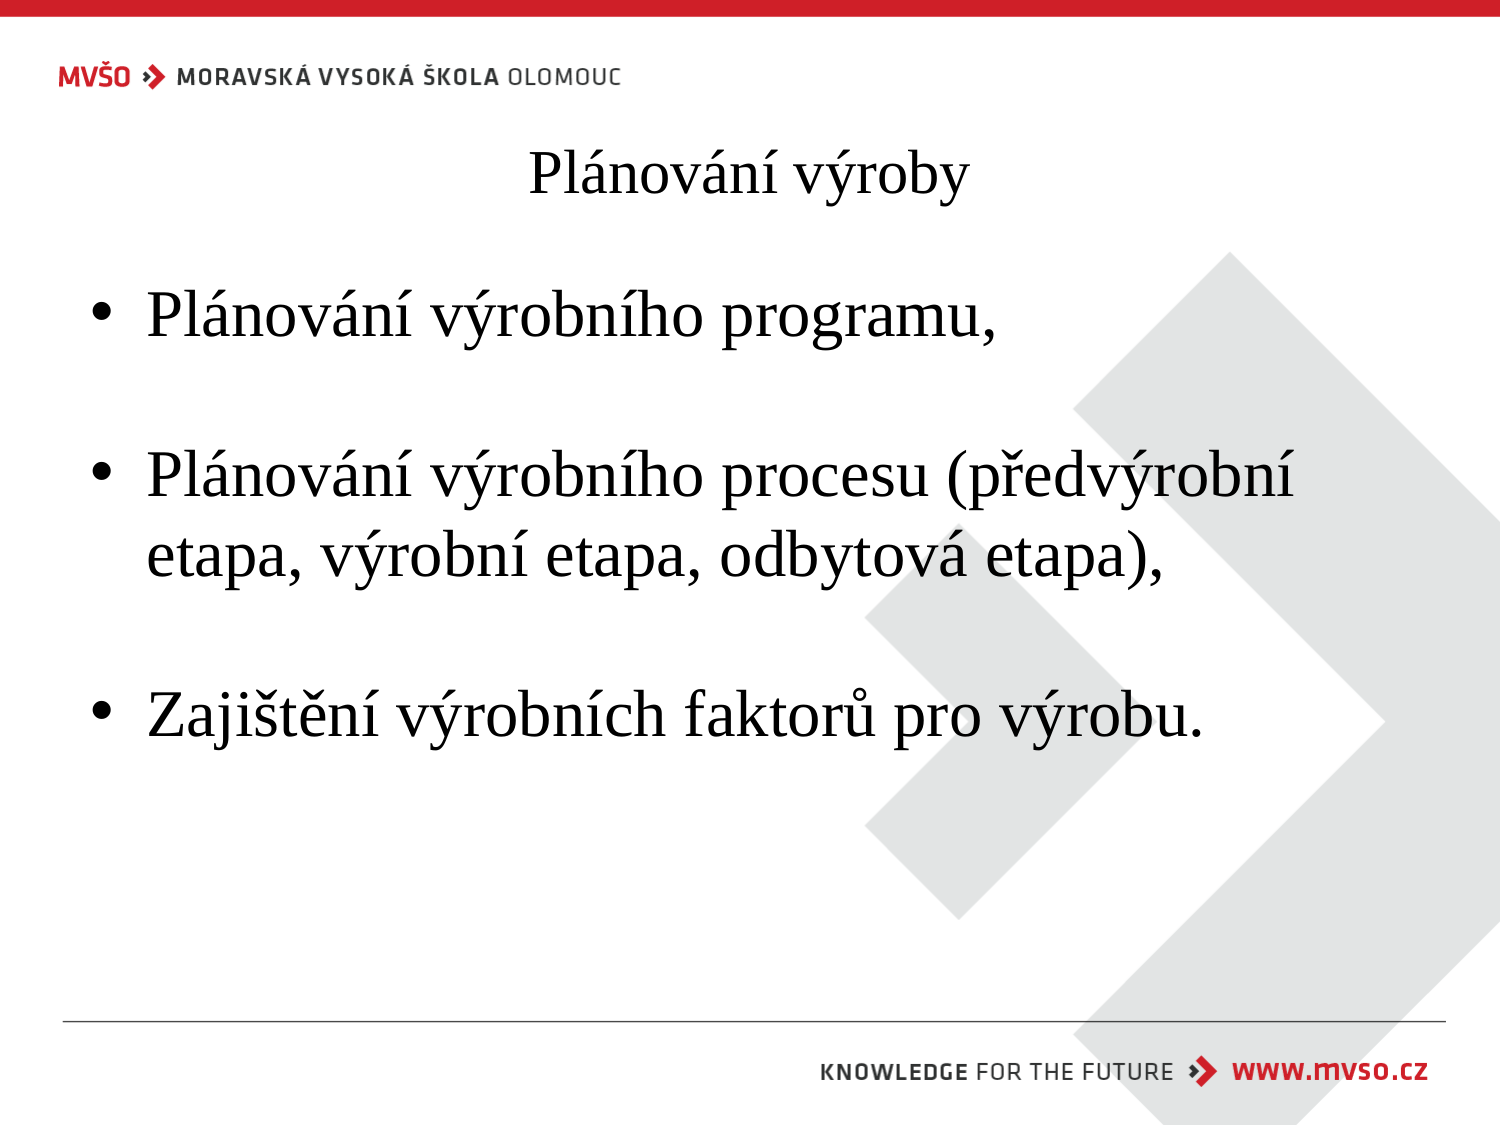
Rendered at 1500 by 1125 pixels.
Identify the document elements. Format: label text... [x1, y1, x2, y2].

title Plánování výroby [75, 75, 1425, 262]
list Plánování výrobního programu, Plánování výrobního procesu (předvýrobní etapa, výrobní etapa, odbytová etapa), Zajištění výrobních faktorů pro výrobu. [75, 262, 1425, 1005]
picture [0, 0, 1500, 1125]
